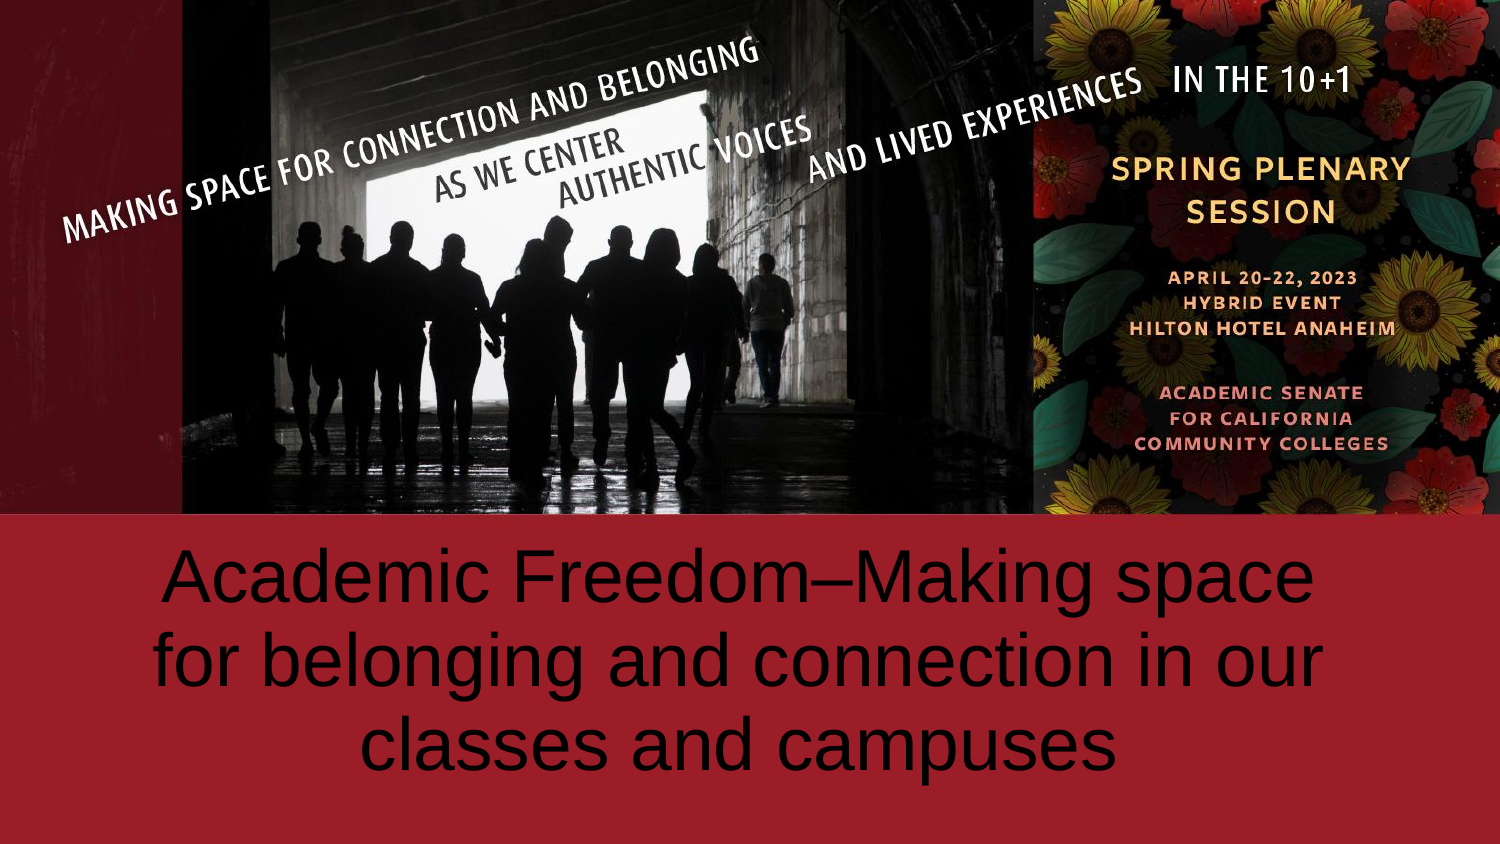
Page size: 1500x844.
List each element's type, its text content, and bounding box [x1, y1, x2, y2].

title Academic Freedom–Making space for belonging and connection in our classes and campuses [97, 528, 1381, 795]
picture [0, 0, 1500, 844]
